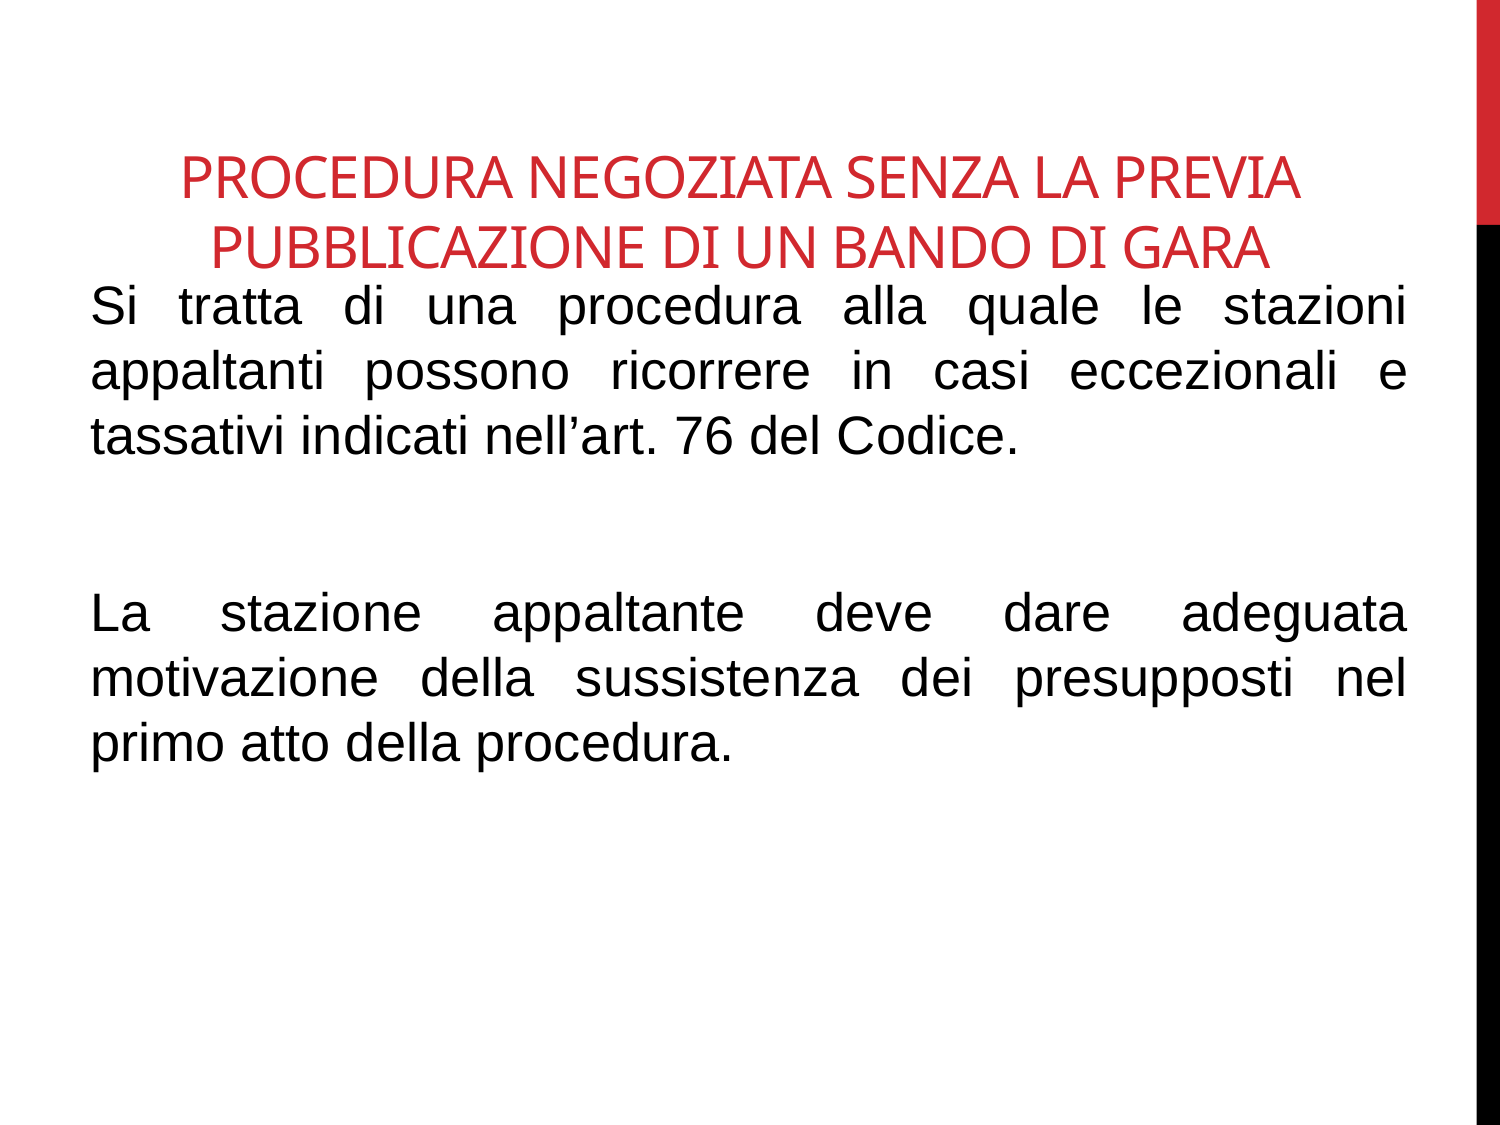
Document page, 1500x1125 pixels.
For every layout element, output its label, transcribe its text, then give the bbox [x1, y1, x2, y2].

list Si tratta di una procedura alla quale le stazioni appaltanti possono ricorrere in casi eccezionali e tassativi indicati nell’art. 76 del Codice. La stazione appaltante deve dare adeguata motivazione della sussistenza dei presupposti nel primo atto della procedura. [75, 262, 1425, 1125]
title PROCEDURA NEGOZIATA SENZA LA PREVIA PUBBLICAZIONE DI UN BANDO DI GARA [64, 125, 1415, 288]
